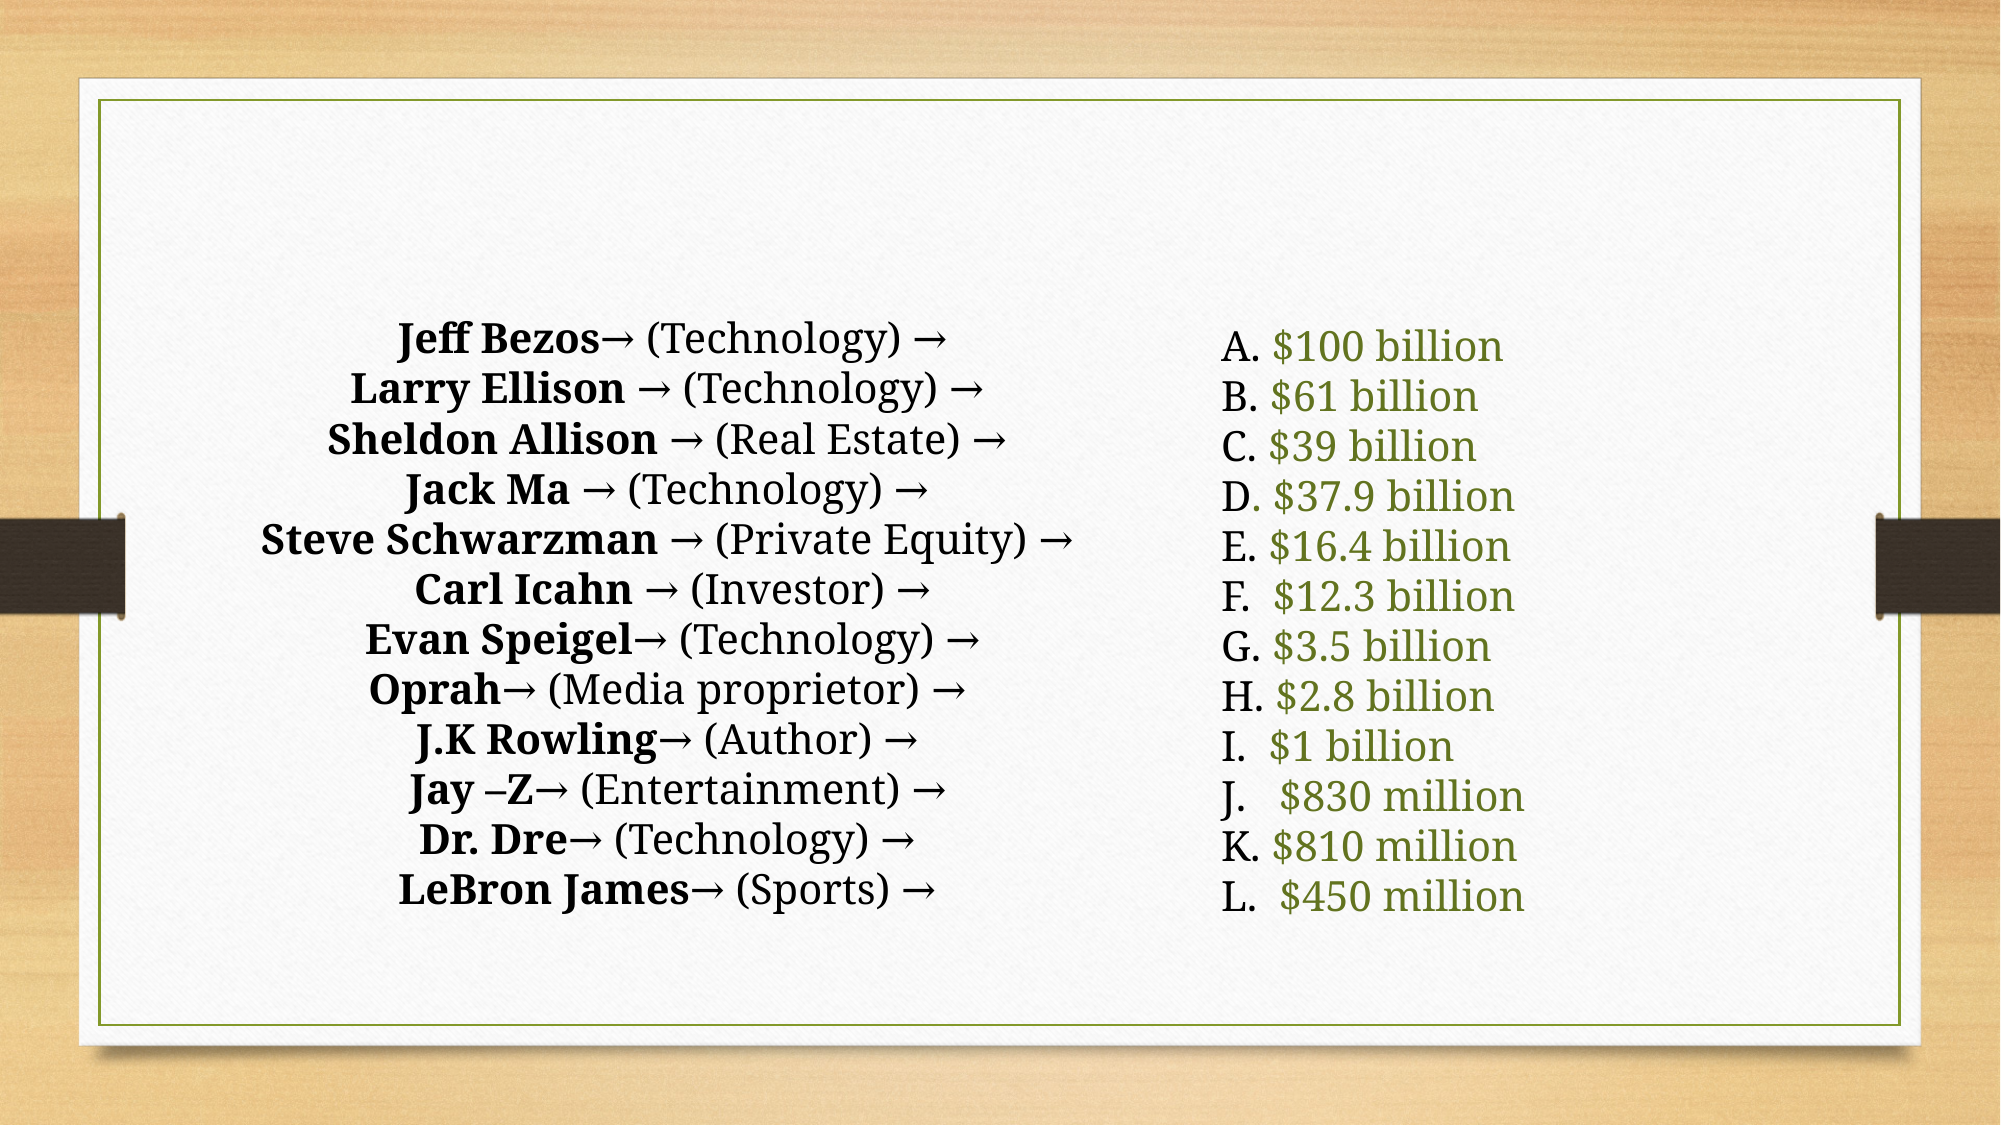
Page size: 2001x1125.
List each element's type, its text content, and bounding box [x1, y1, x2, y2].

picture [0, 0, 2001, 1125]
text_box A. $100 billion B. $61 billion C. $39 billion D. $37.9 billion E. $16.4 billion F. $12.3 billion G. $3.5 billion H. $2.8 billion I. $1 billion J. $830 million K. $810 million L. $450 million [1206, 312, 1544, 973]
text_box Jeff Bezos→ (Technology) → Larry Ellison → (Technology) → Sheldon Allison → (Real Estate) → Jack Ma → (Technology) → Steve Schwarzman → (Private Equity) → Carl Icahn → (Investor) → Evan Speigel→ (Technology) → Oprah→ (Media proprietor) → J.K Rowling→ (Author) → Jay –Z→ (Entertainment) → Dr. Dre→ (Technology) → LeBron James→ (Sports) → [246, 304, 1099, 965]
